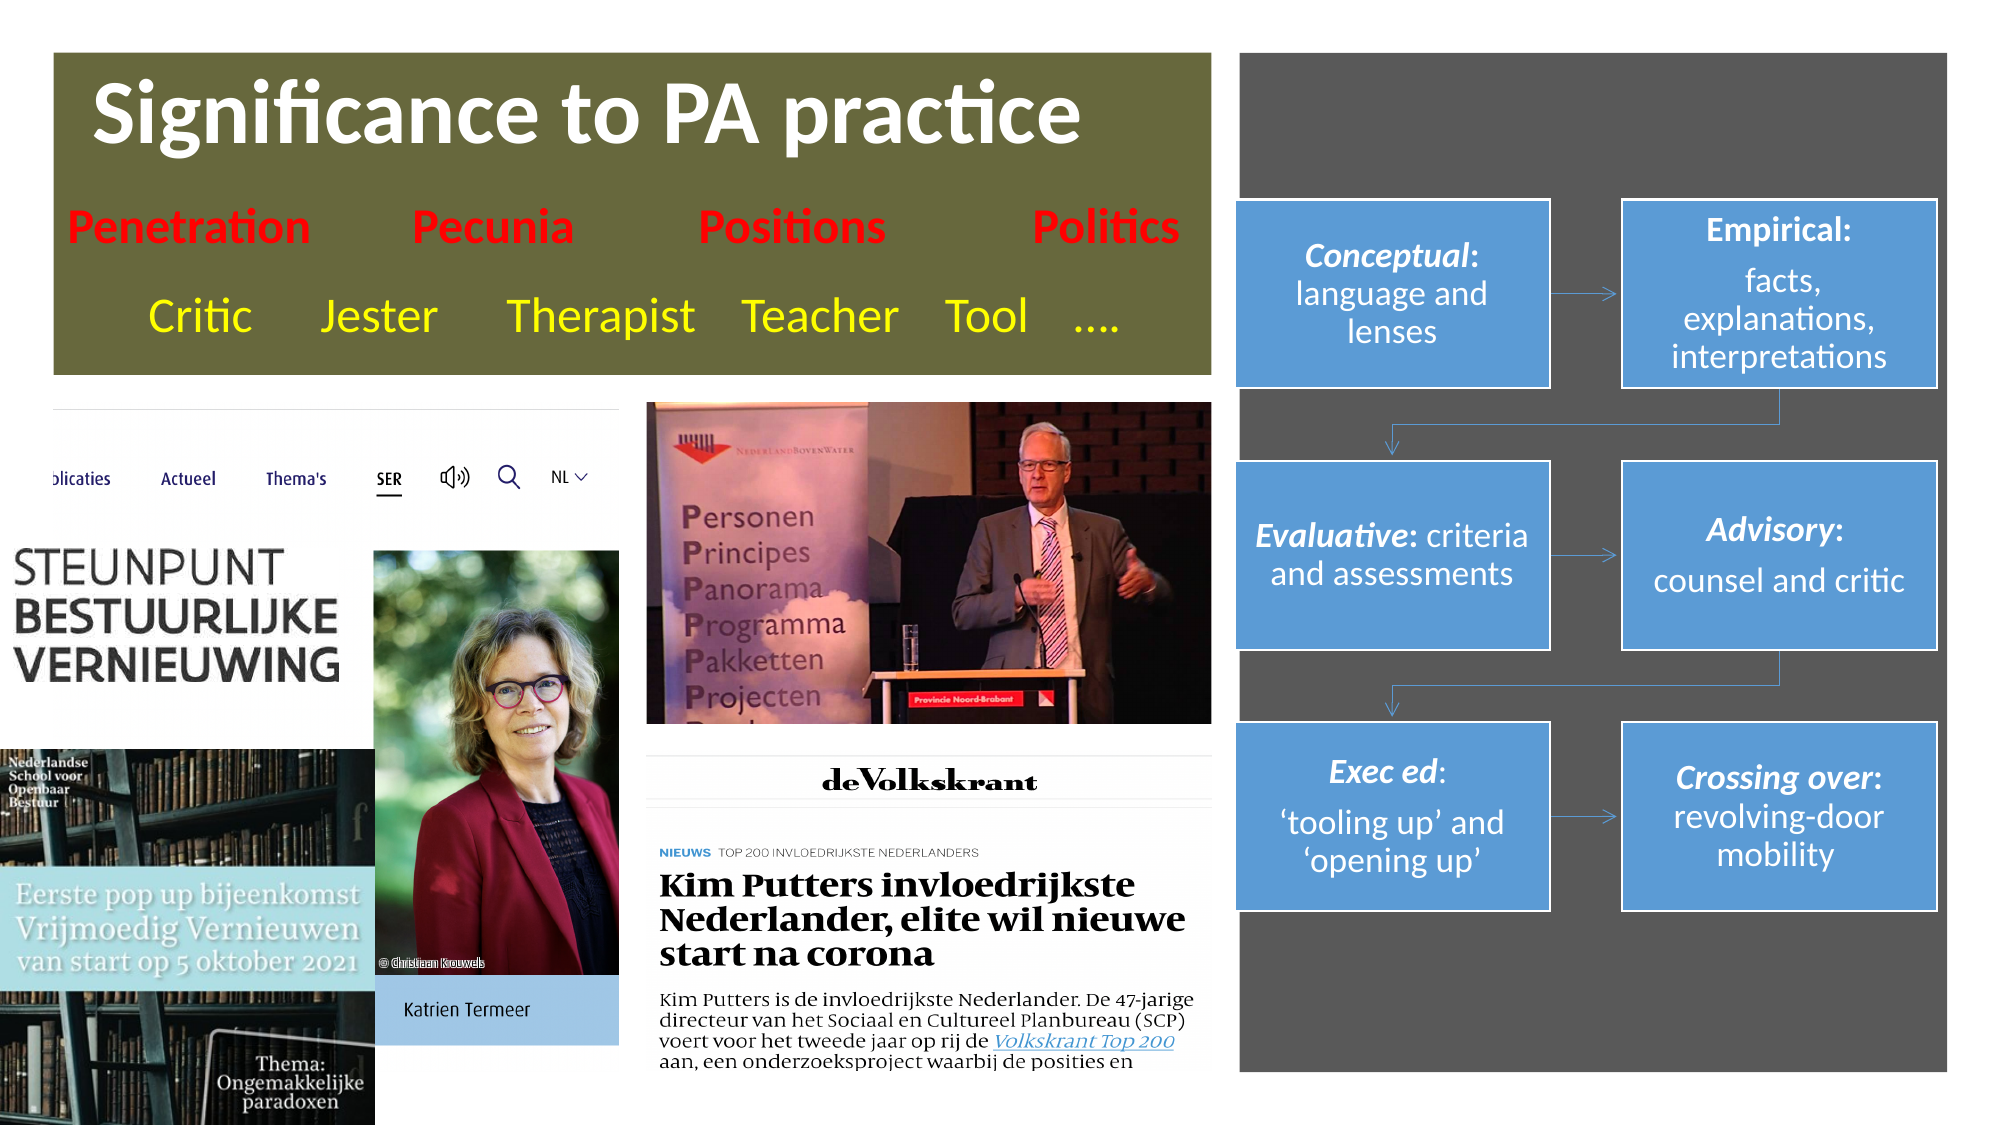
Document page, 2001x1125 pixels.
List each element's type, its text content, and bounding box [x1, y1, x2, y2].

picture [646, 749, 1212, 1071]
text_box [53, 306, 1212, 376]
text_box [53, 52, 77, 185]
picture [646, 402, 1212, 724]
text_box [1239, 52, 1948, 1073]
picture [0, 402, 619, 1125]
text_box Critic Jester Therapist Teacher Tool …. [133, 275, 1215, 350]
text_box [1160, 52, 1212, 275]
title Significance to PA practice [77, 0, 1160, 185]
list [1234, 113, 1937, 997]
text_box Penetration Pecunia Positions Politics [52, 185, 1206, 306]
